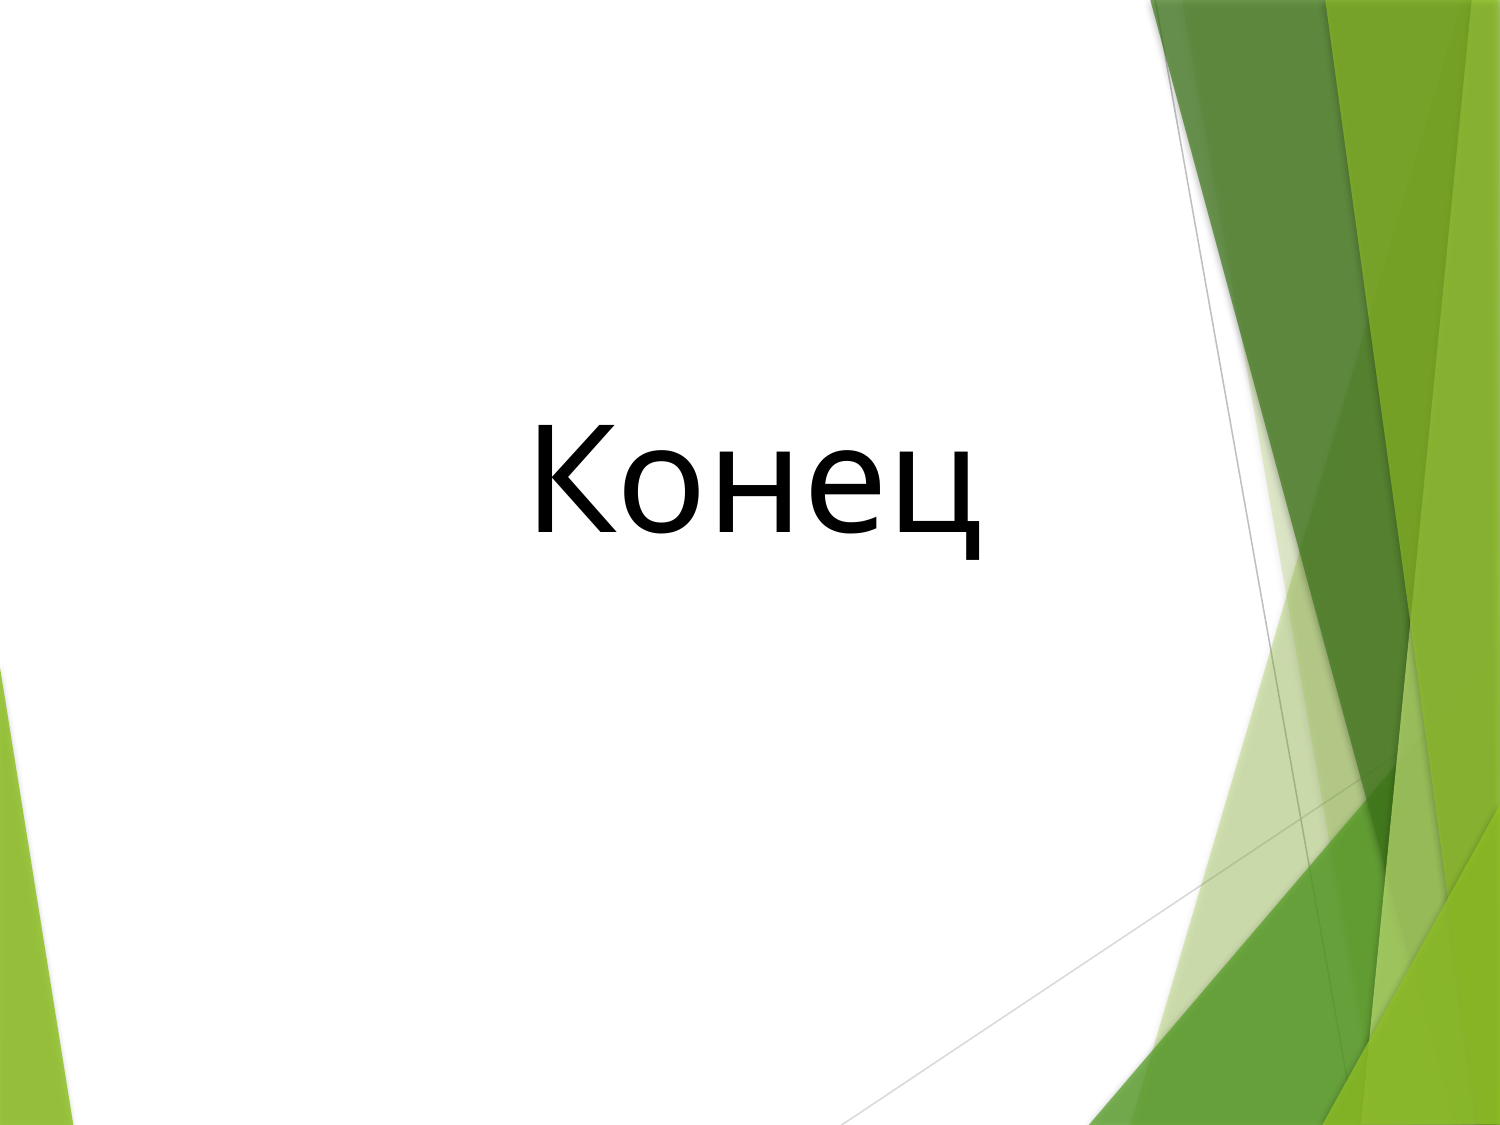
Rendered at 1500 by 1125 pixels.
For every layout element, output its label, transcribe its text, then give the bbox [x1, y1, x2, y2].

text_box Конец [509, 374, 998, 570]
